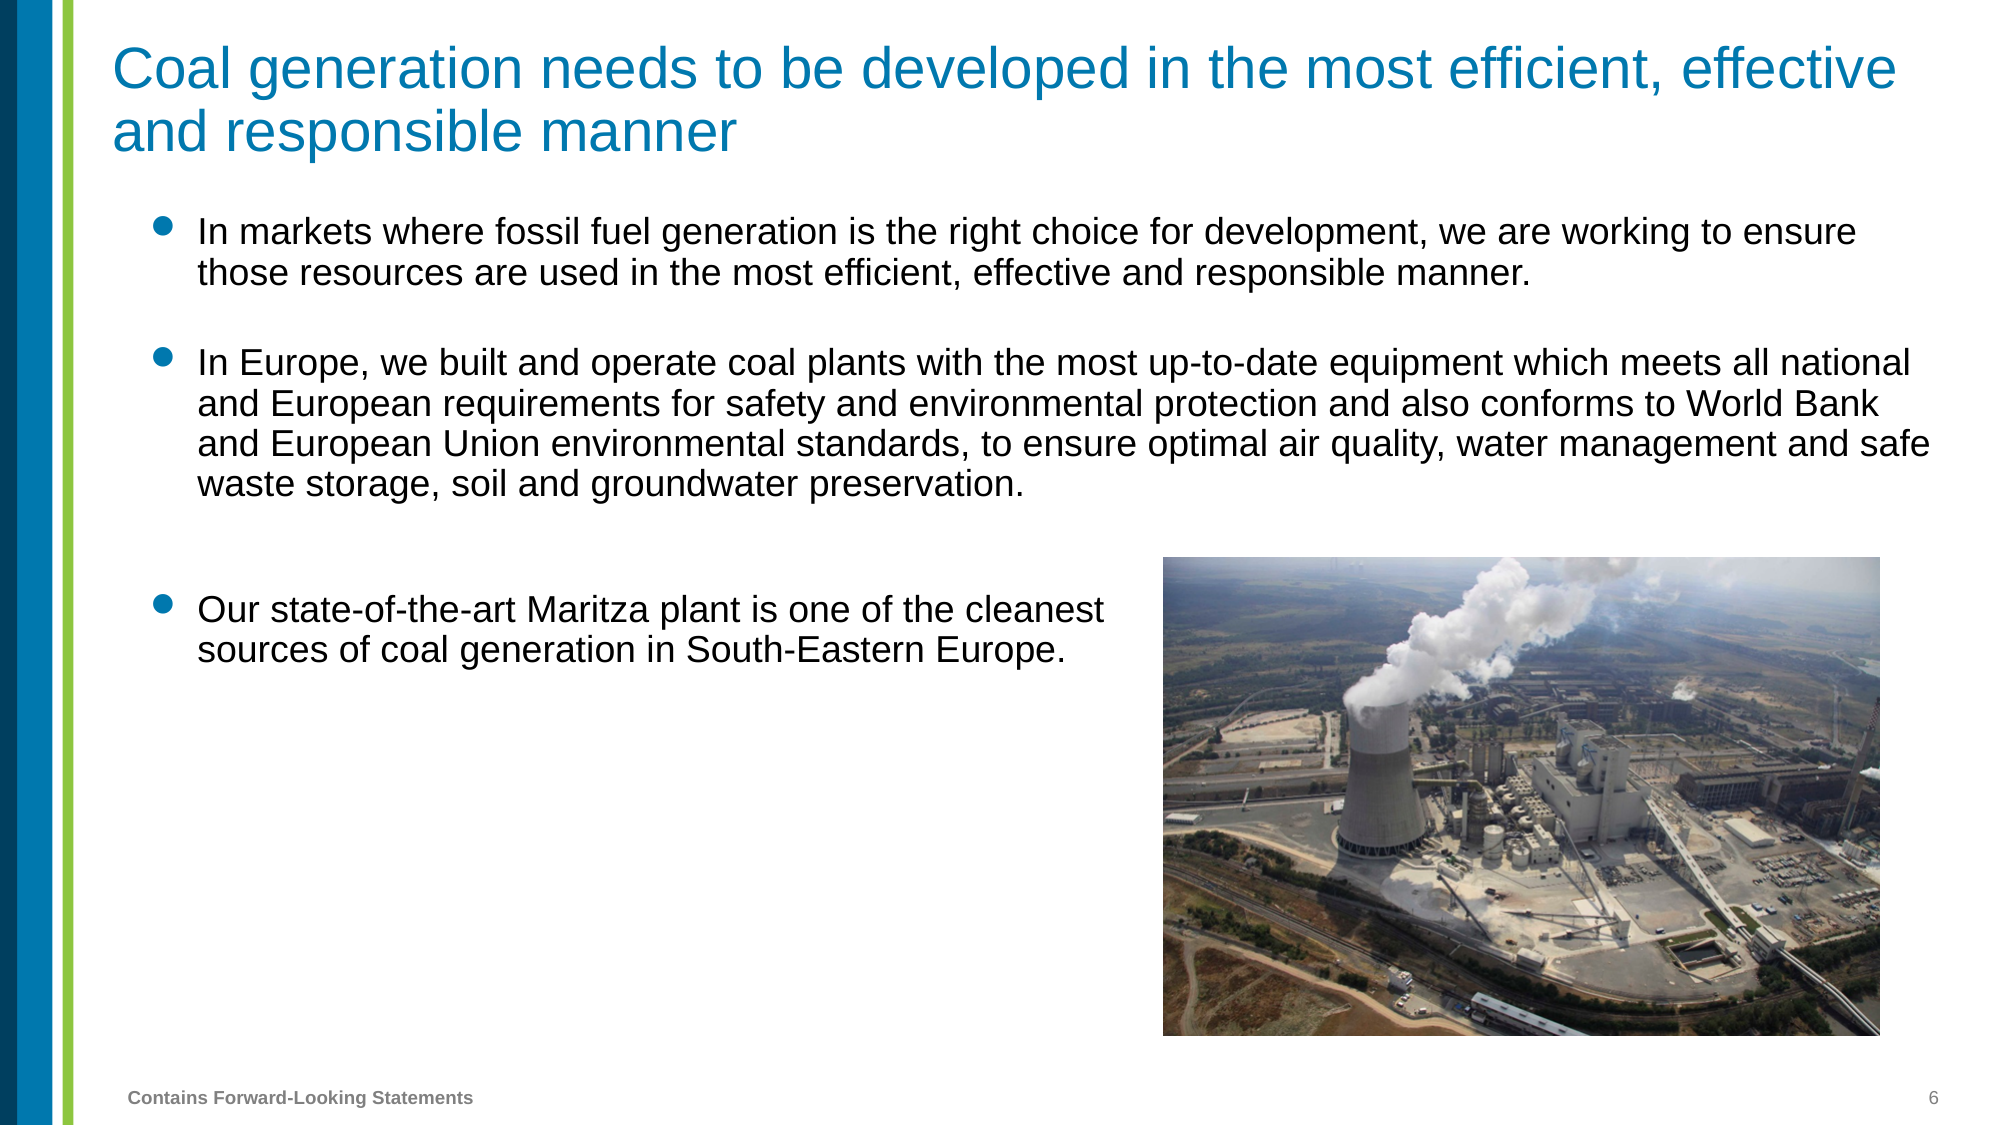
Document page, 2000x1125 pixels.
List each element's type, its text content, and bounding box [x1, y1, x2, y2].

picture [1162, 557, 1880, 1036]
text_box In markets where fossil fuel generation is the right choice for development, we are working to ensure those resources are used in the most efficient, effective and responsible manner. In Europe, we built and operate coal plants with the most up-to-date equipment which meets all national and European requirements for safety and environmental protection and also conforms to World Bank and European Union environmental standards, to ensure optimal air quality, water management and safe waste storage, soil and groundwater preservation. [135, 204, 1948, 513]
text_box Our state-of-the-art Maritza plant is one of the cleanest sources of coal generation in South-Eastern Europe. [135, 582, 1146, 679]
title Coal generation needs to be developed in the most efficient, effective and responsible manner [97, 15, 1932, 172]
